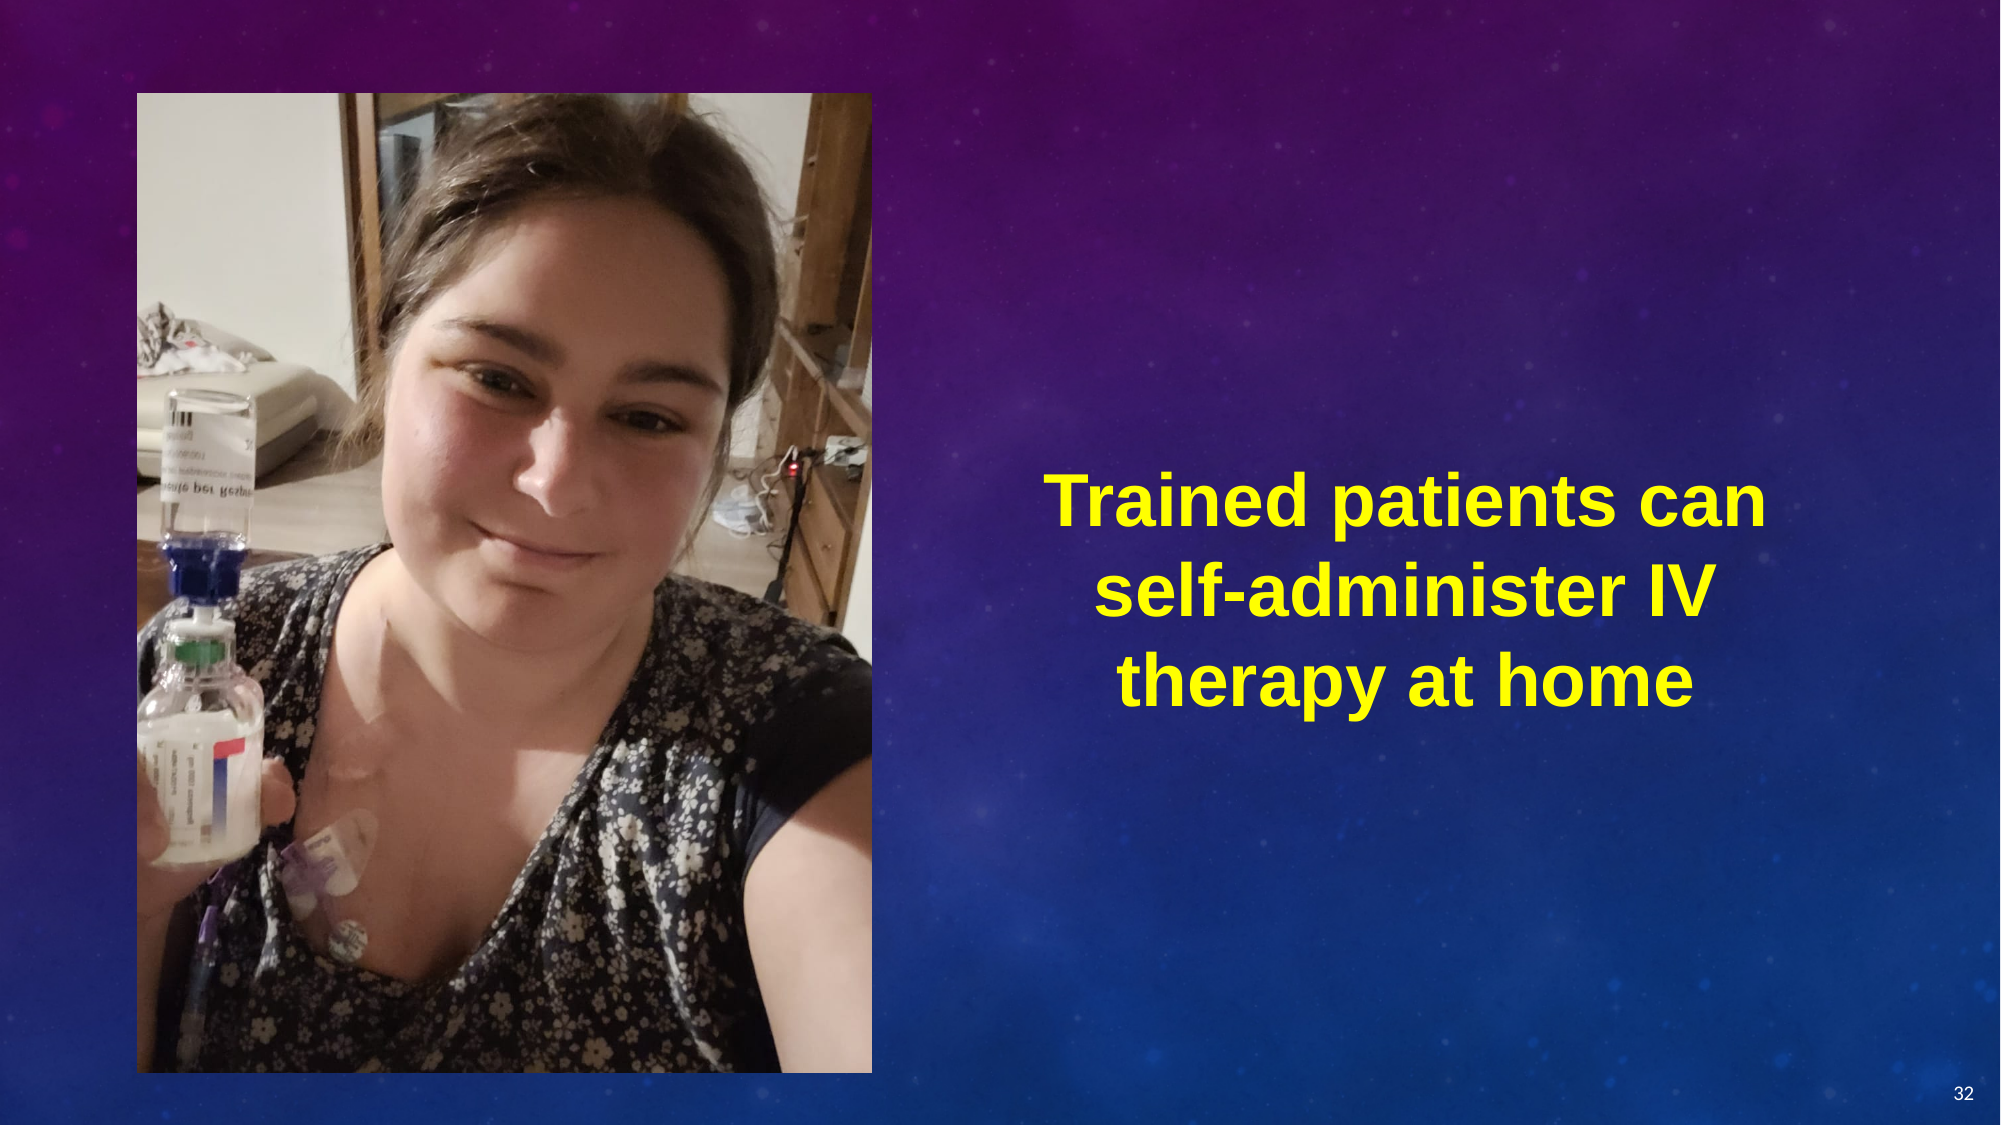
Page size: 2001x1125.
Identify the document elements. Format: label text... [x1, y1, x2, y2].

picture [0, 0, 2001, 1125]
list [137, 93, 873, 1074]
text_box Trained patients can self-administer IV therapy at home [998, 444, 1814, 730]
slide_number 32 [1898, 1061, 1990, 1124]
